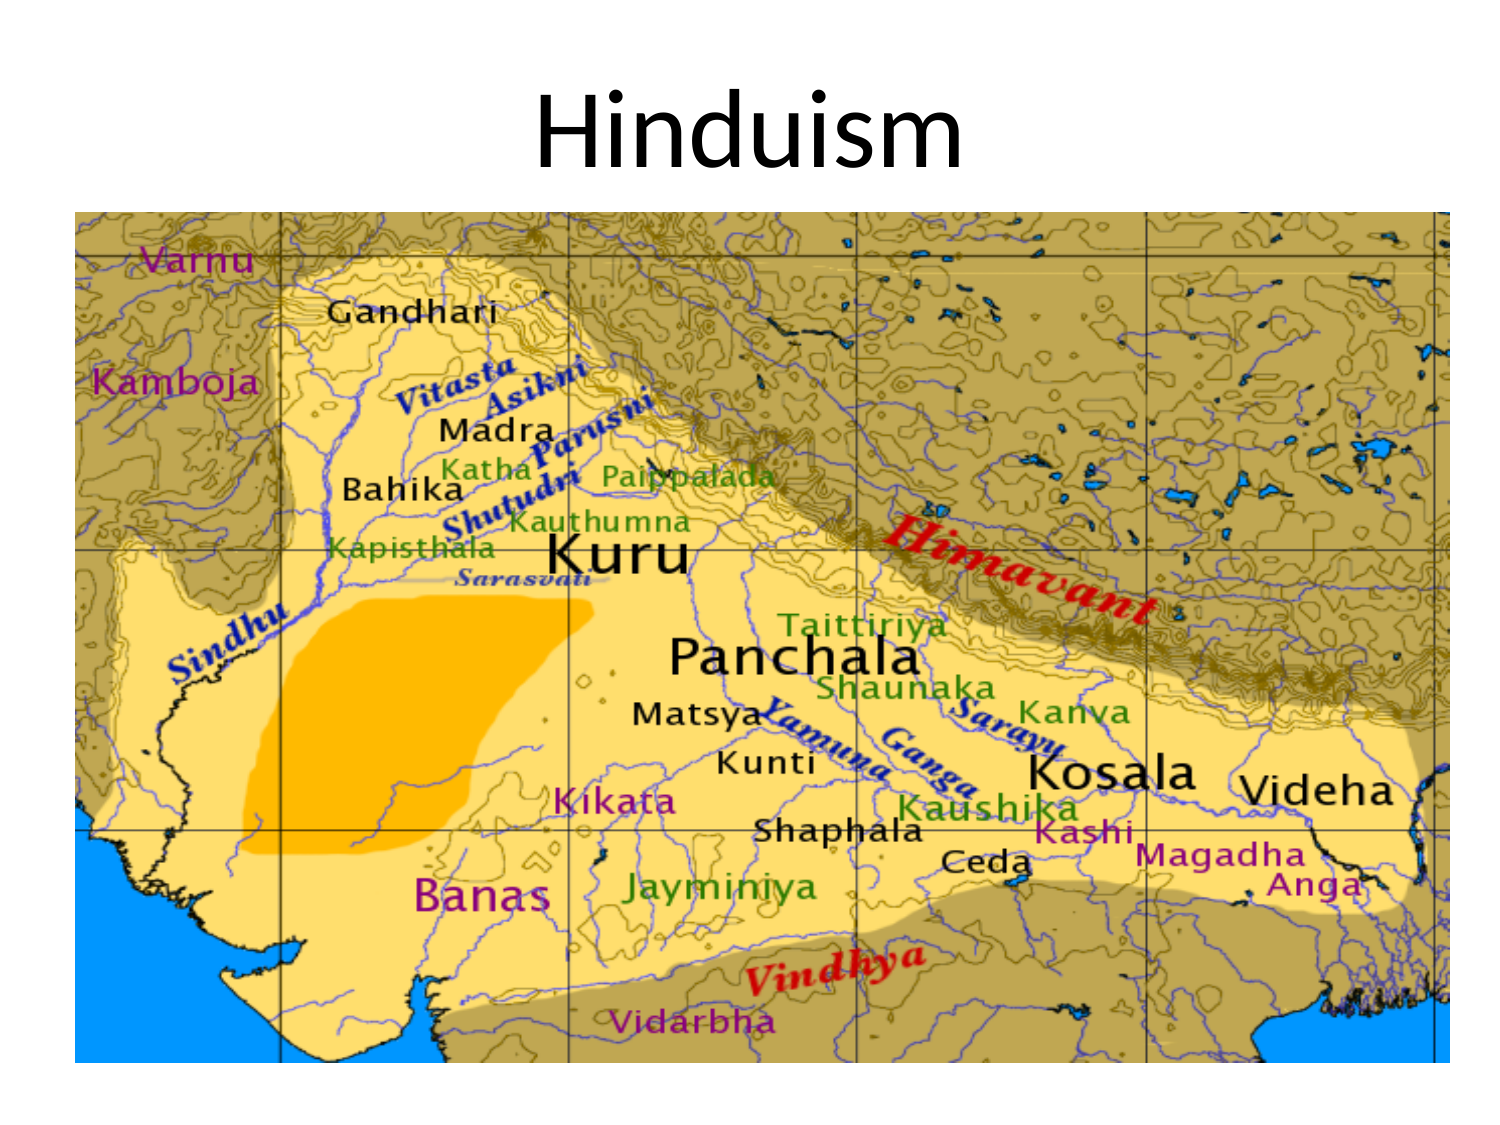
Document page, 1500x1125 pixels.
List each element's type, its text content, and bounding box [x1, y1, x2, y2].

title Hinduism [75, 45, 1425, 200]
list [74, 212, 1451, 1063]
